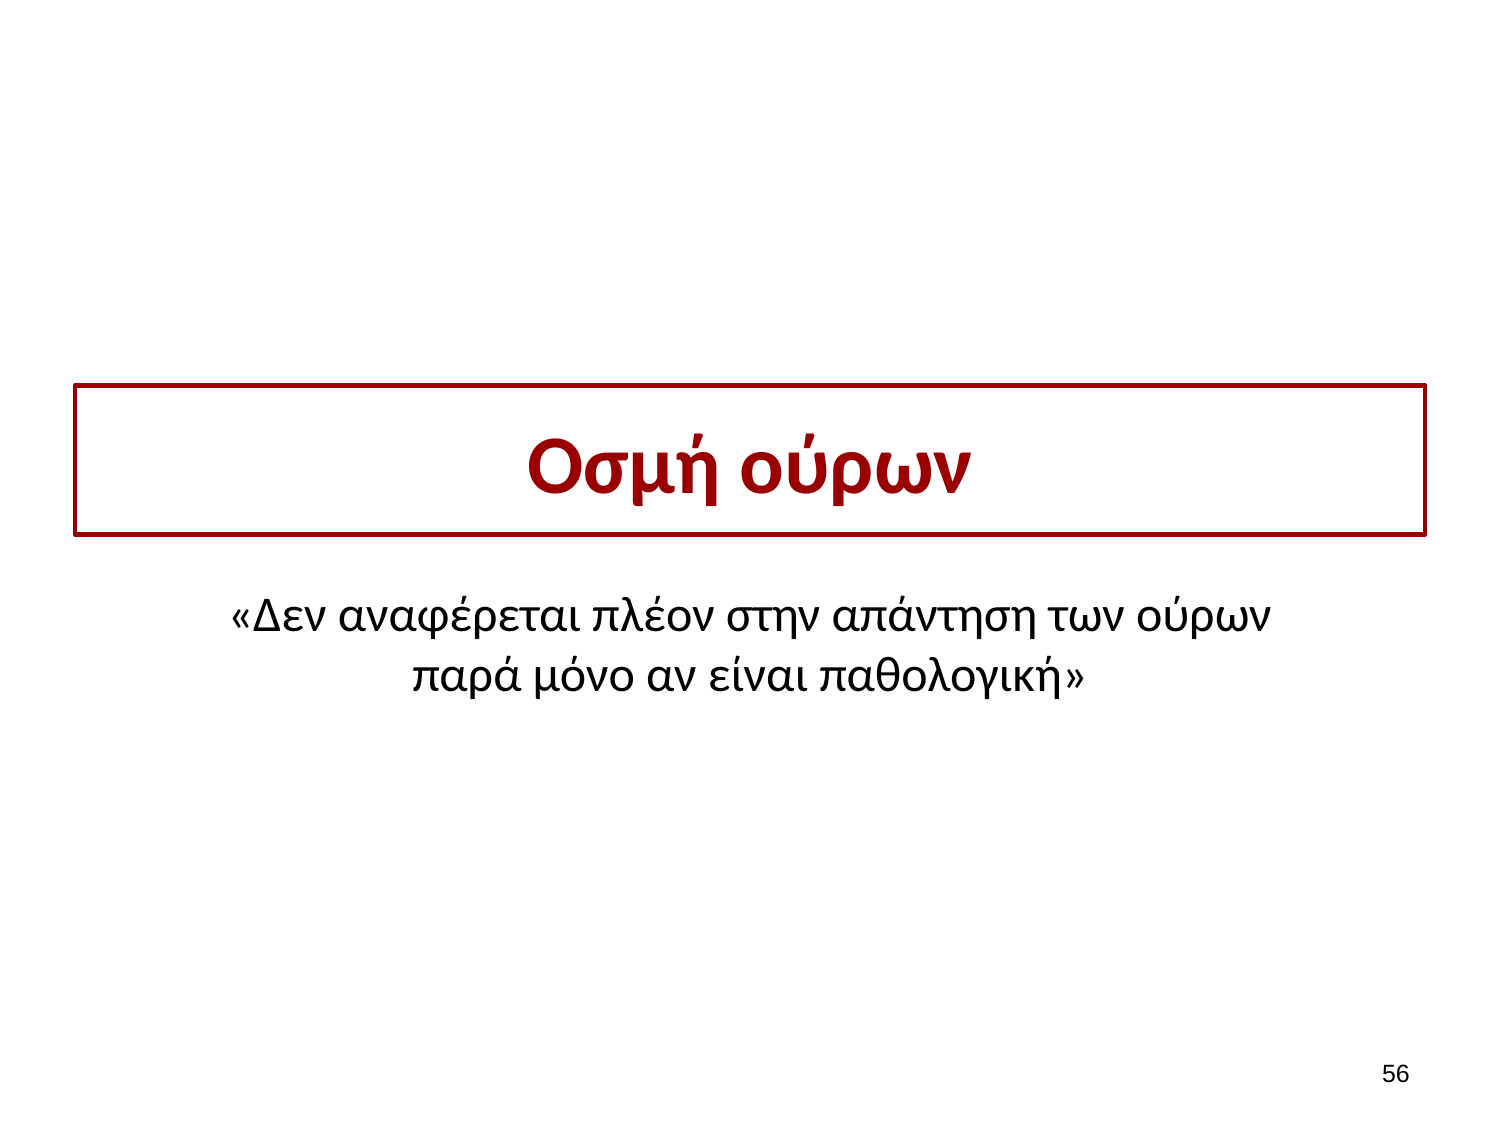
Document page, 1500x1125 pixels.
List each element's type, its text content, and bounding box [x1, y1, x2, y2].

text_box «Δεν αναφέρεται πλέον στην απάντηση των ούρων παρά μόνο αν είναι παθολογική» [199, 574, 1301, 709]
slide_number 55 [1074, 1042, 1425, 1103]
title Οσμή ούρων [75, 385, 1425, 535]
